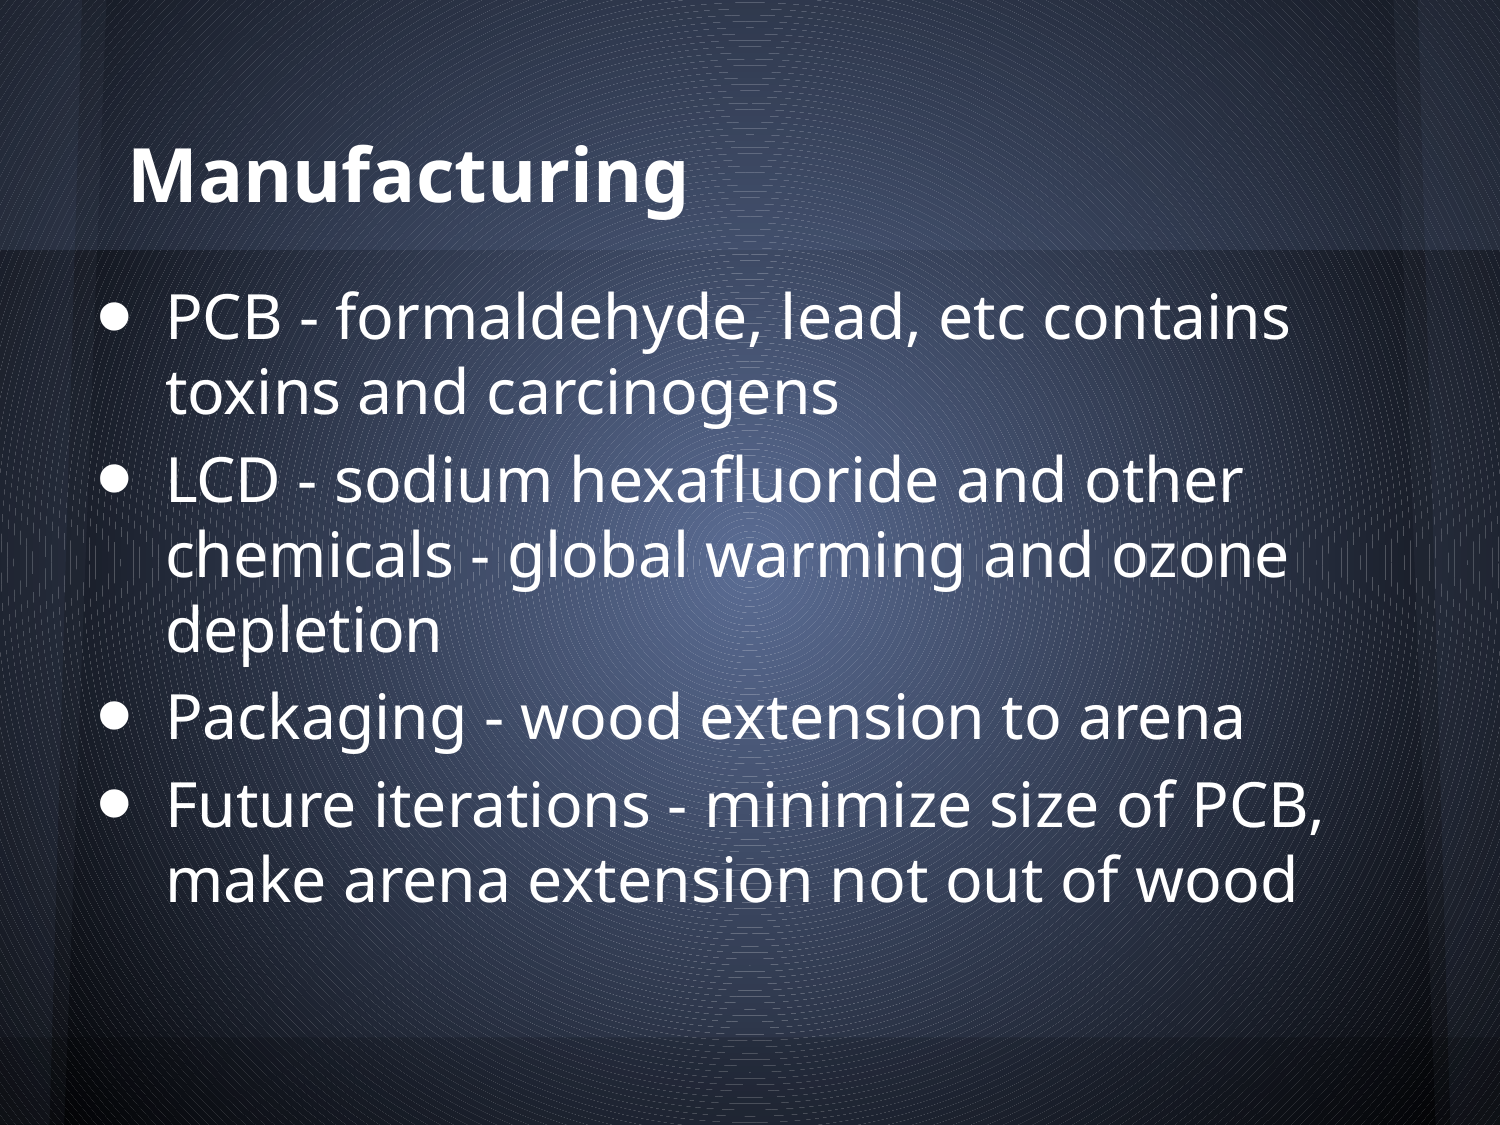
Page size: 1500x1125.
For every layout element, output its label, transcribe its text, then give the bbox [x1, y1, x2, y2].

title Manufacturing [75, 45, 1425, 233]
list PCB - formaldehyde, lead, etc contains toxins and carcinogens LCD - sodium hexafluoride and other chemicals - global warming and ozone depletion Packaging - wood extension to arena Future iterations - minimize size of PCB, make arena extension not out of wood [75, 262, 1425, 1078]
